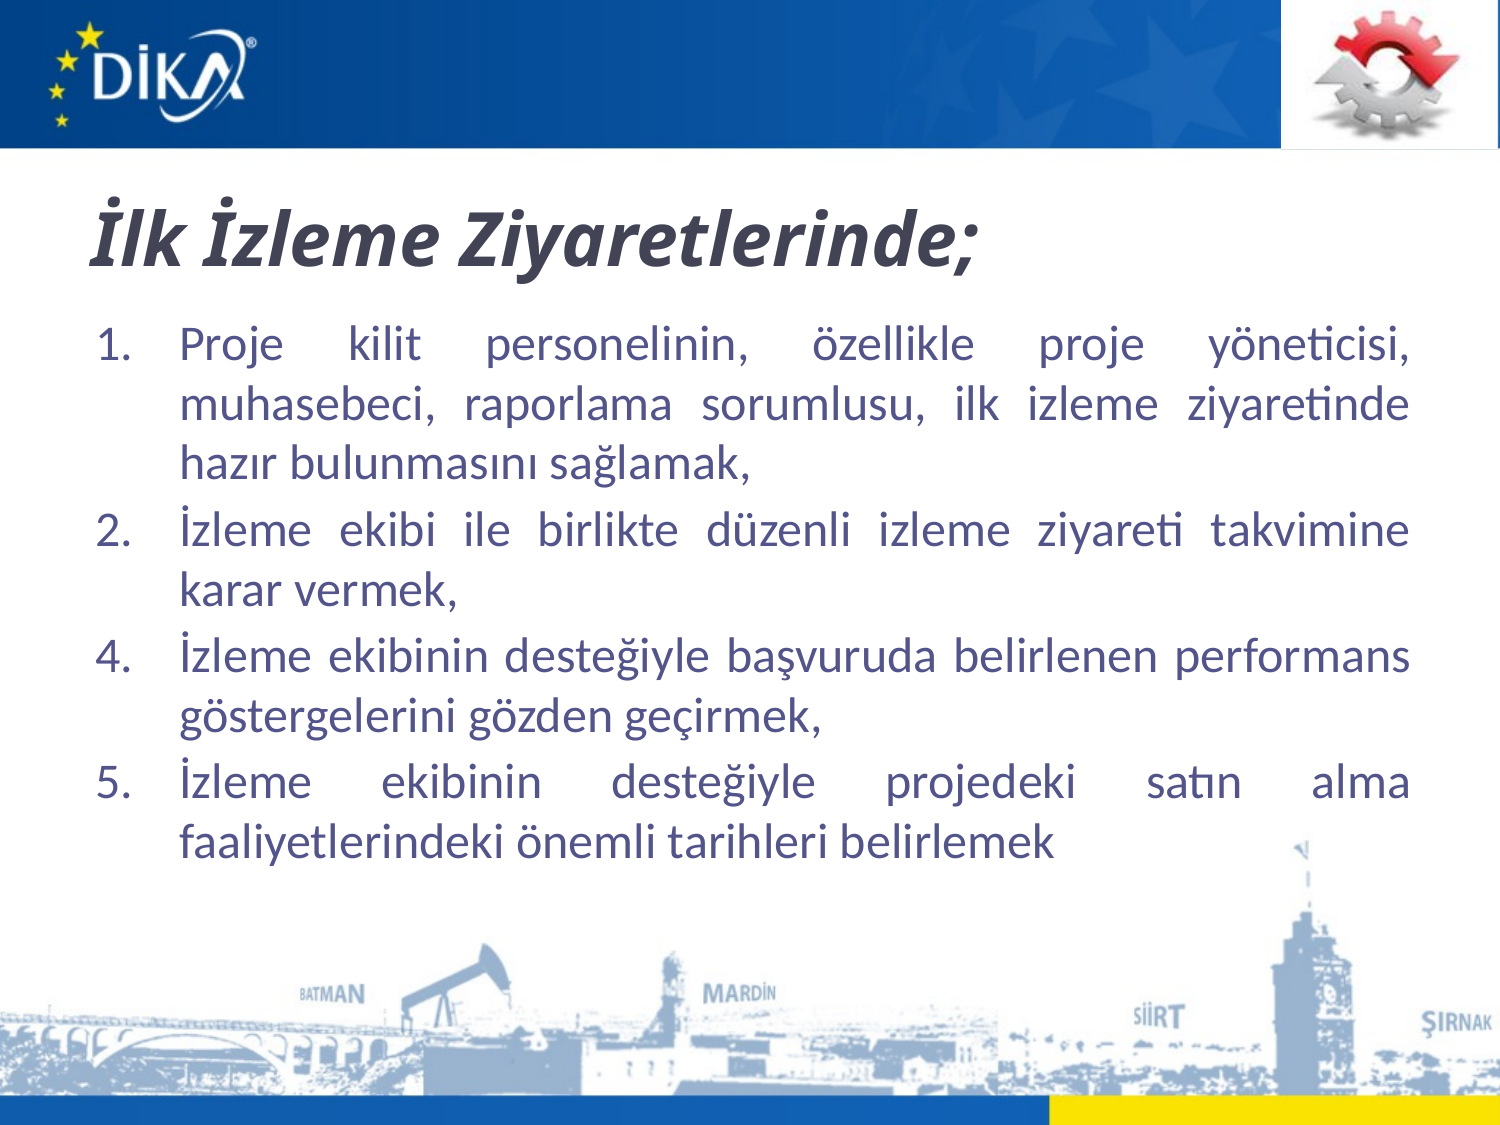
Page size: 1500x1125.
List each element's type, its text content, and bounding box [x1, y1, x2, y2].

picture [0, 0, 1500, 1125]
list Proje kilit personelinin, özellikle proje yöneticisi, muhasebeci, raporlama sorumlusu, ilk izleme ziyaretinde hazır bulunmasını sağlamak, İzleme ekibi ile birlikte düzenli izleme ziyareti takvimine karar vermek, İzleme ekibinin desteğiyle başvuruda belirlenen performans göstergelerini gözden geçirmek, İzleme ekibinin desteğiyle projedeki satın alma faaliyetlerindeki önemli tarihleri belirlemek [76, 302, 1427, 950]
title İlk İzleme Ziyaretlerinde; [76, 149, 1427, 302]
